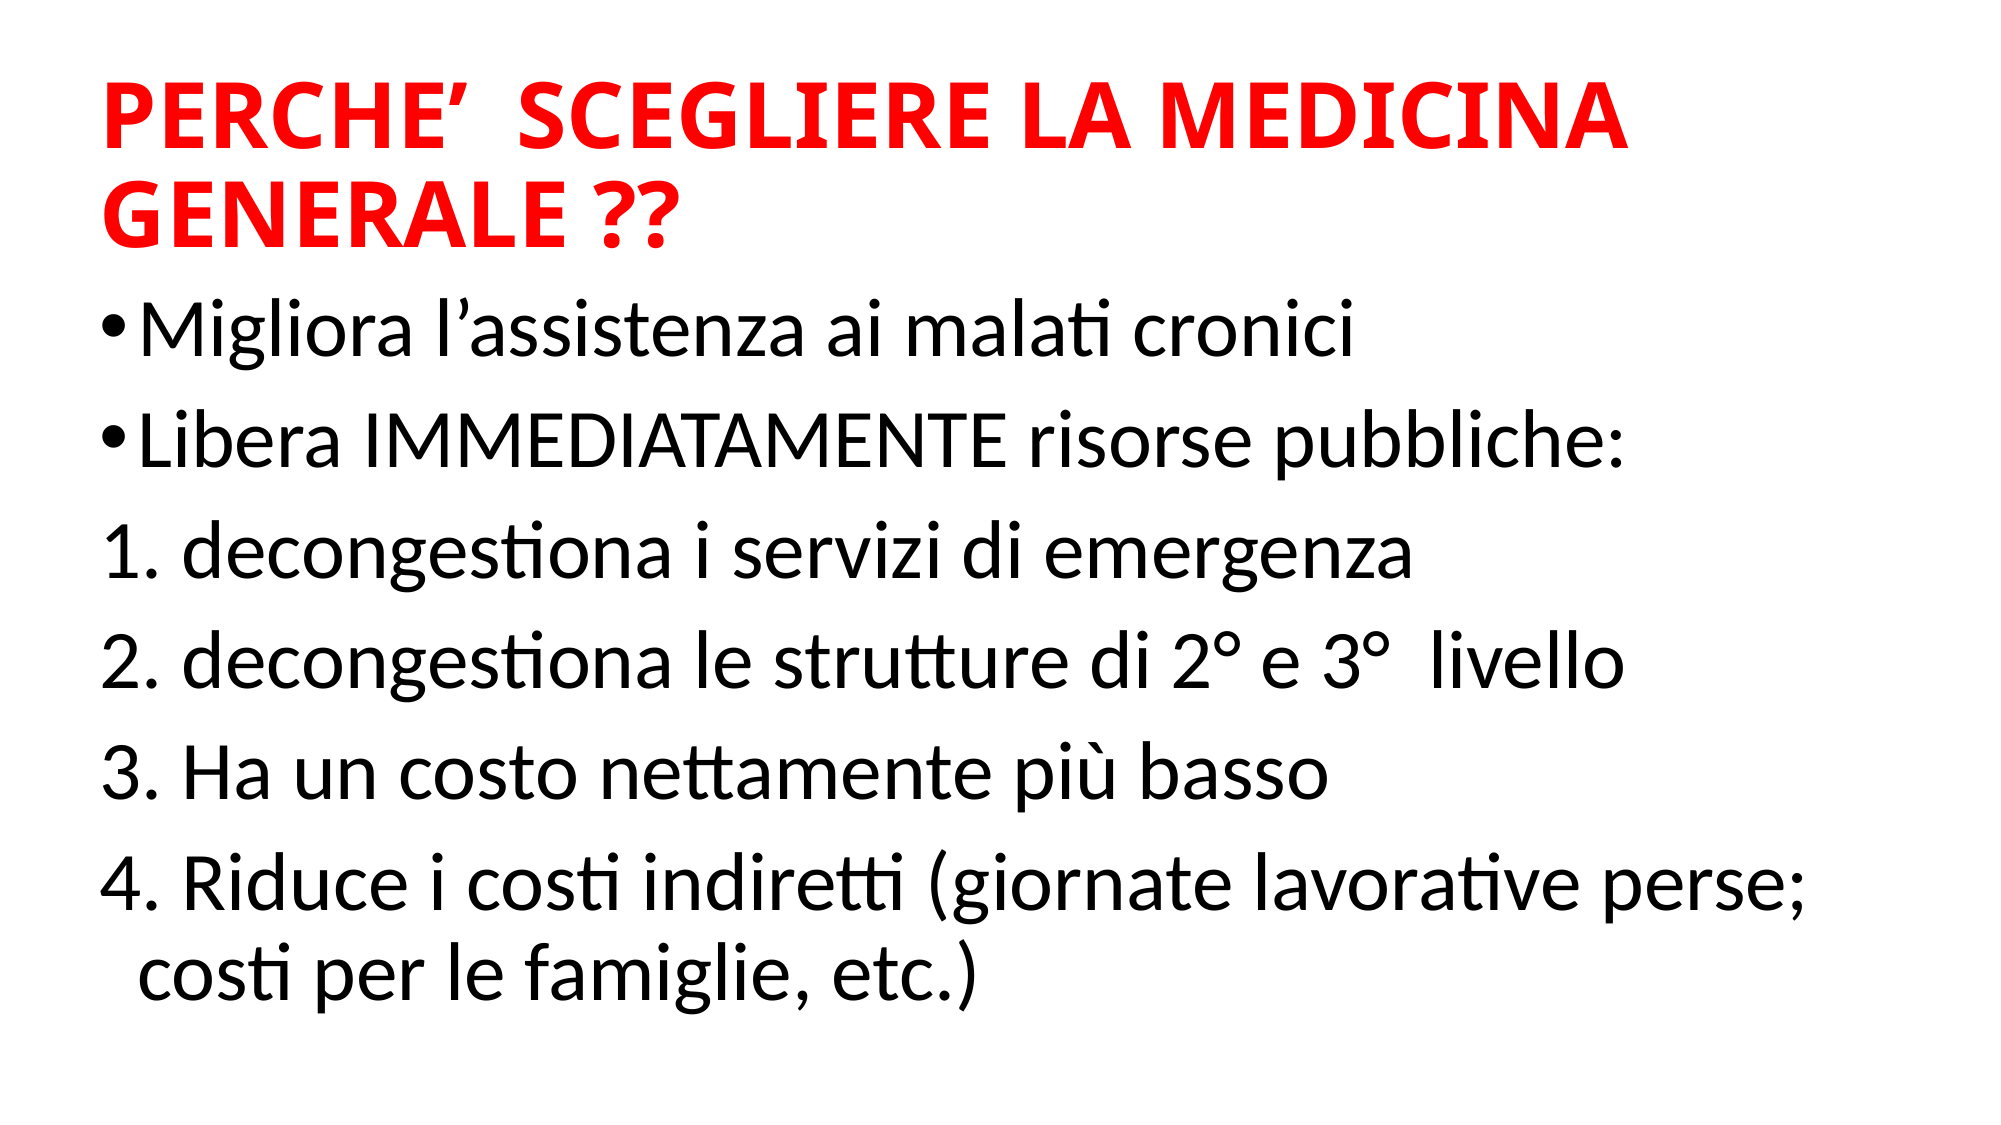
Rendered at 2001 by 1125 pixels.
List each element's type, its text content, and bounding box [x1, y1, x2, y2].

list Migliora l’assistenza ai malati cronici Libera IMMEDIATAMENTE risorse pubbliche: 1. decongestiona i servizi di emergenza 2. decongestiona le strutture di 2° e 3° livello 3. Ha un costo nettamente più basso 4. Riduce i costi indiretti (giornate lavorative perse; costi per le famiglie, etc.) [84, 277, 1908, 1076]
title PERCHE’ SCEGLIERE LA MEDICINA GENERALE ?? [84, 59, 1908, 277]
